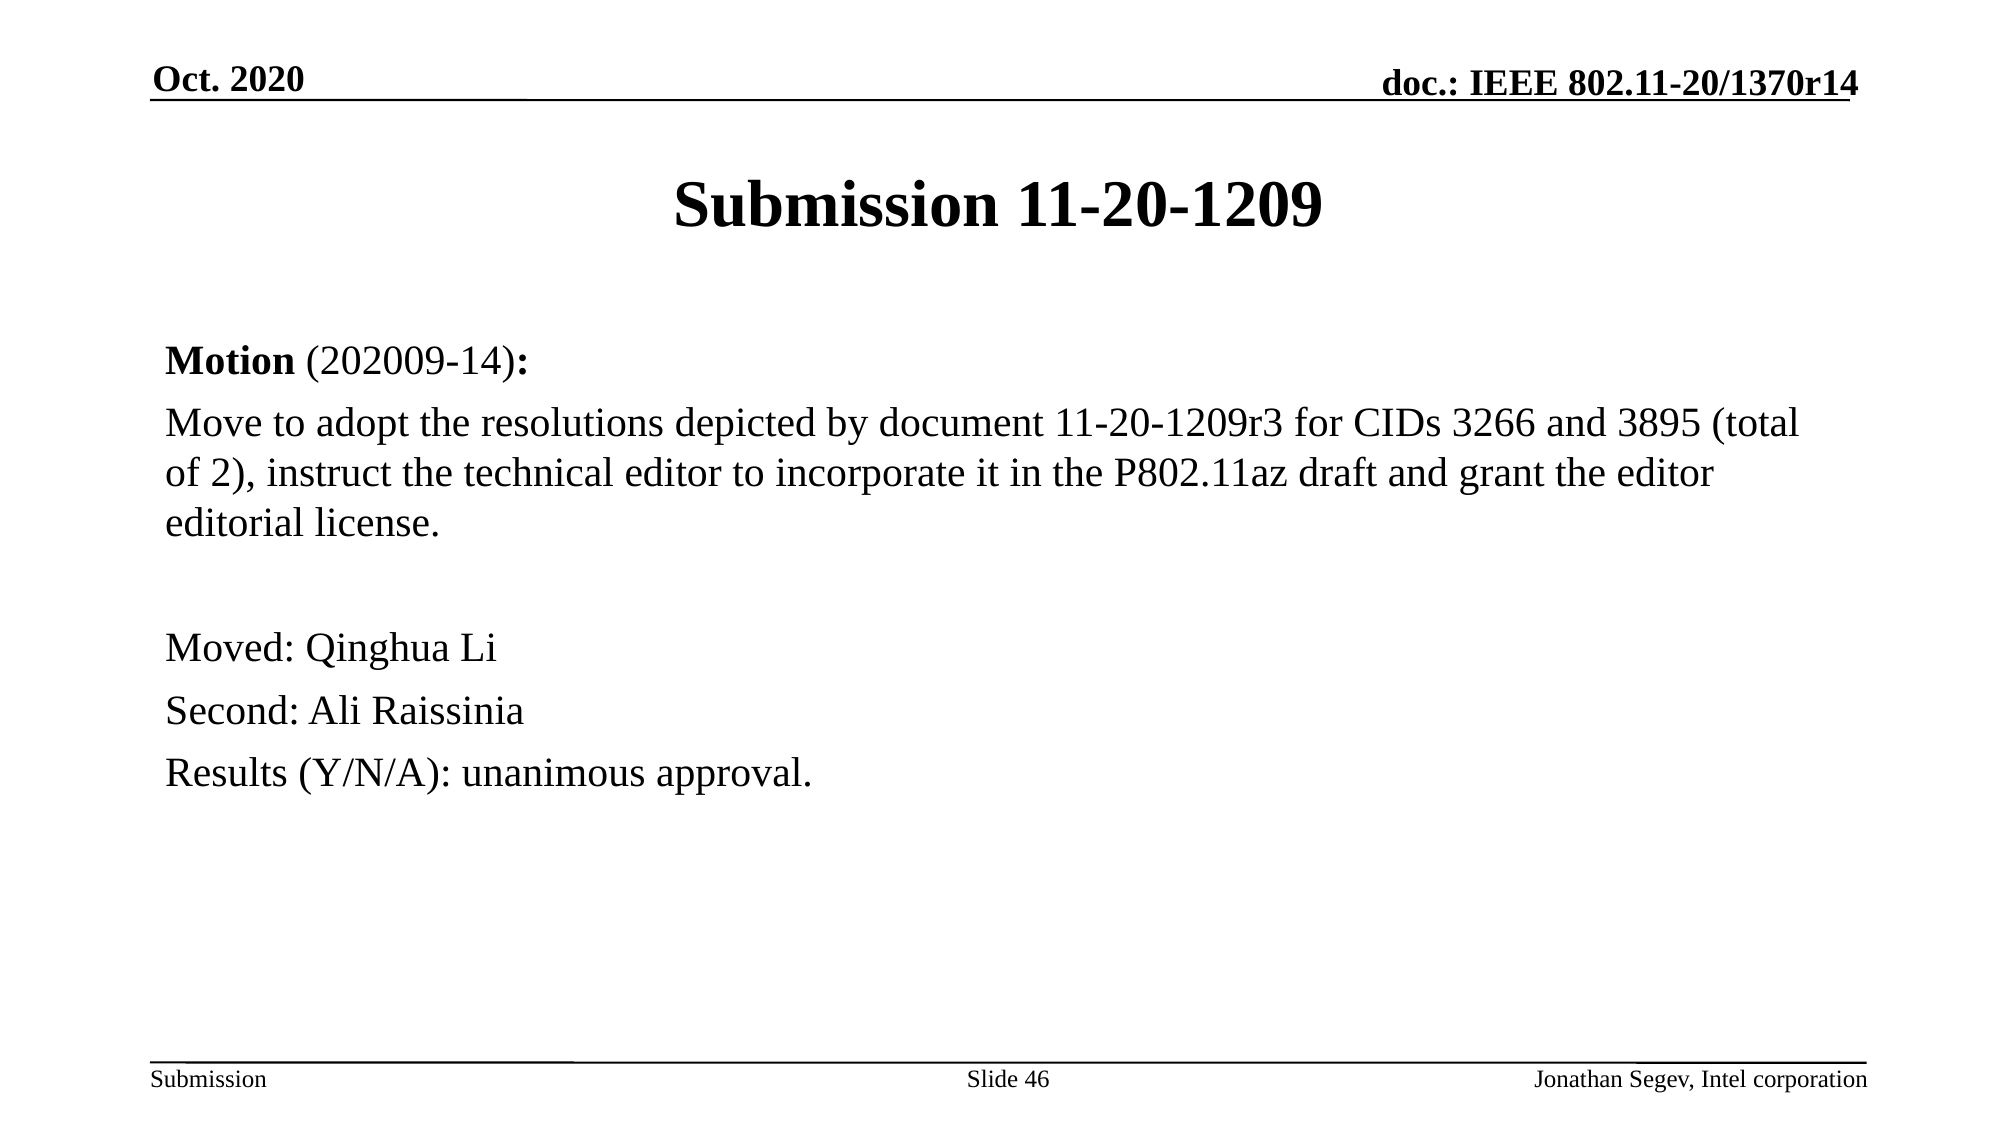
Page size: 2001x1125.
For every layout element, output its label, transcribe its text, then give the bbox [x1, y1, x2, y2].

list Motion (202009-14): Move to adopt the resolutions depicted by document 11-20-1209r3 for CIDs 3266 and 3895 (total of 2), instruct the technical editor to incorporate it in the P802.11az draft and grant the editor editorial license. Moved: Qinghua Li Second: Ali Raissinia Results (Y/N/A): unanimous approval. [149, 324, 1850, 1000]
slide_number Slide 46 [950, 1061, 1067, 1123]
footer Jonathan Segev, Intel corporation [1171, 1061, 1869, 1093]
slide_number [152, 54, 563, 100]
title Submission 11-20-1209 [149, 112, 1850, 288]
